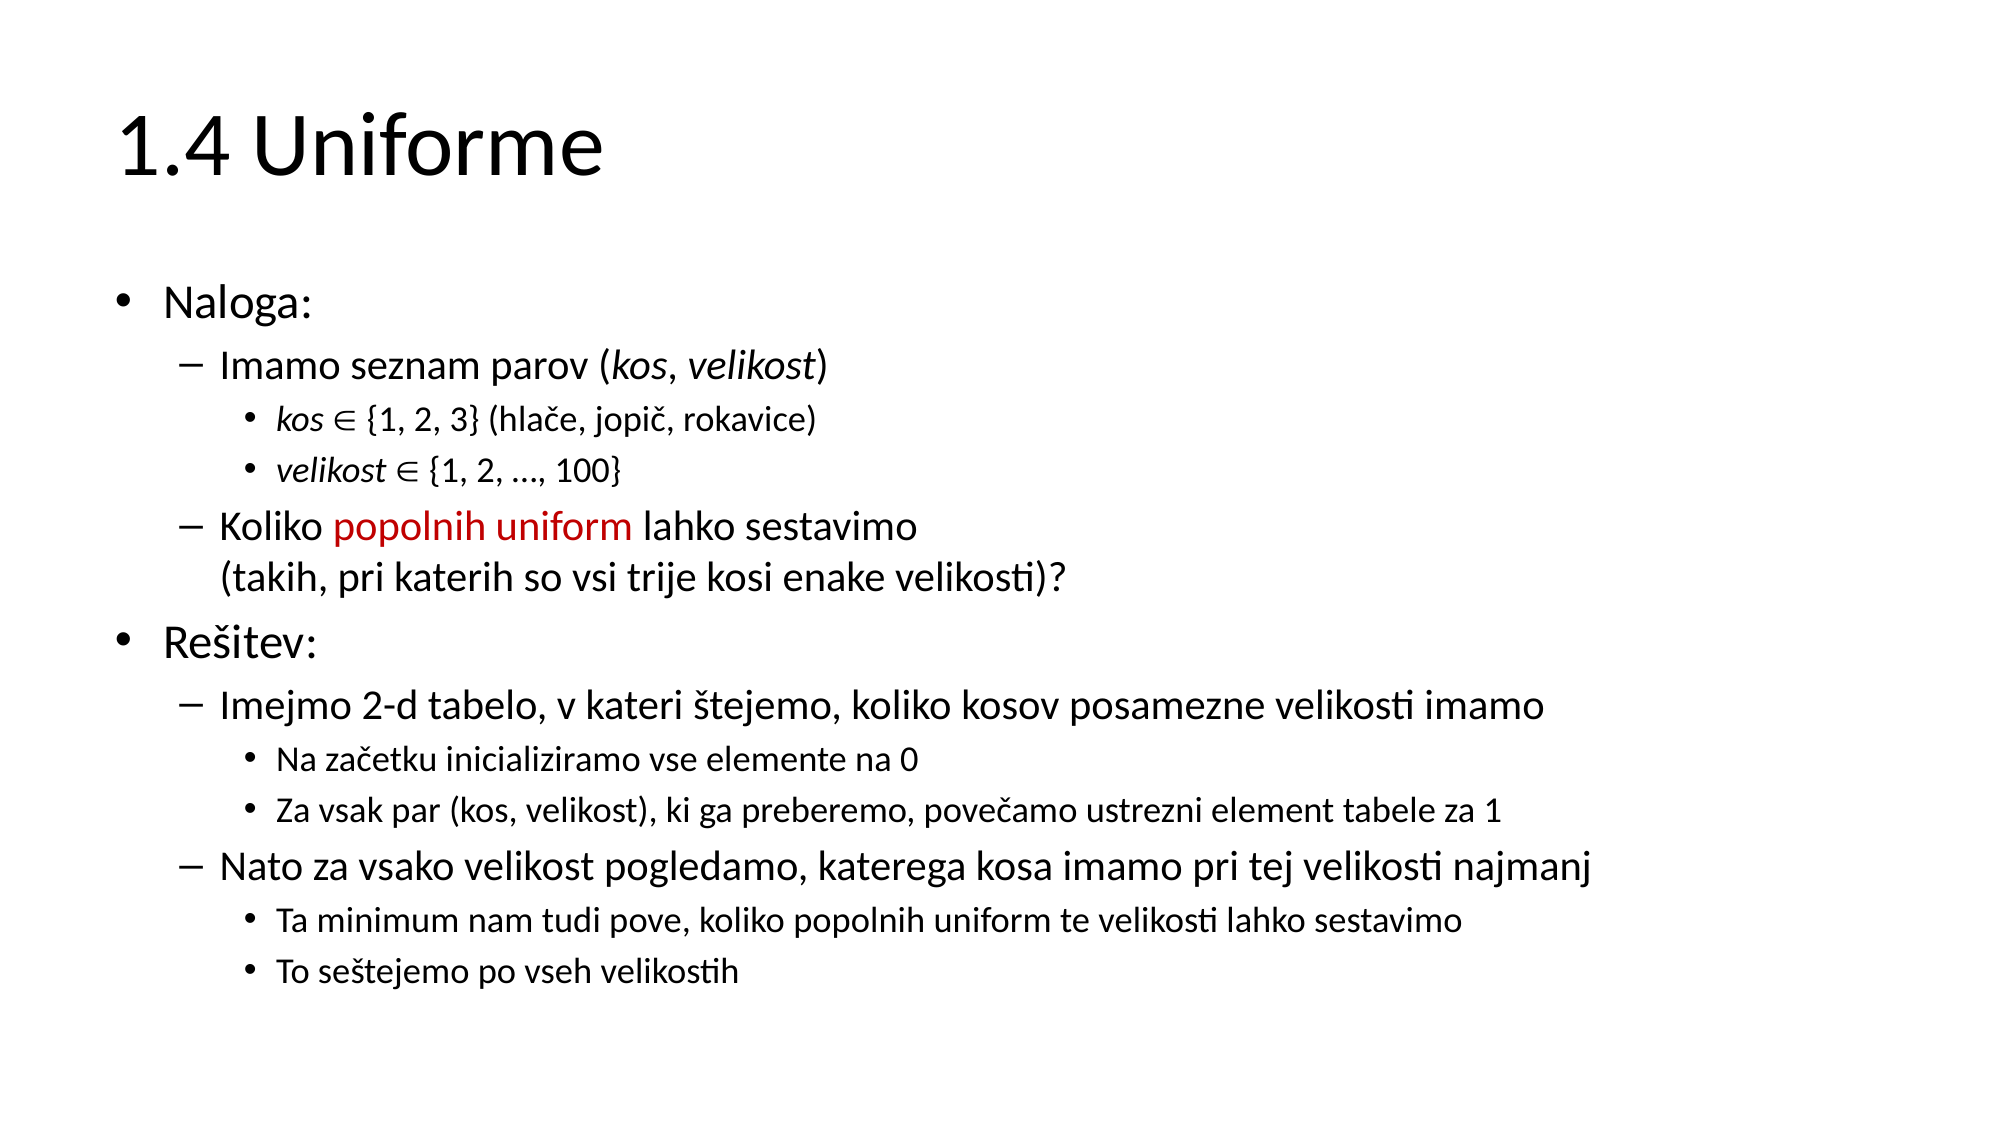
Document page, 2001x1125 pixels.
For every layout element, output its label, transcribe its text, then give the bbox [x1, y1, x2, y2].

list Naloga: Imamo seznam parov (kos, velikost) kos  {1, 2, 3} (hlače, jopič, rokavice) velikost  {1, 2, …, 100} Koliko popolnih uniform lahko sestavimo (takih, pri katerih so vsi trije kosi enake velikosti)? Rešitev: Imejmo 2-d tabelo, v kateri štejemo, koliko kosov posamezne velikosti imamo Na začetku inicializiramo vse elemente na 0 Za vsak par (kos, velikost), ki ga preberemo, povečamo ustrezni element tabele za 1 Nato za vsako velikost pogledamo, katerega kosa imamo pri tej velikosti najmanj Ta minimum nam tudi pove, koliko popolnih uniform te velikosti lahko sestavimo To seštejemo po vseh velikostih [99, 262, 1900, 1005]
title 1.4 Uniforme [99, 45, 1900, 233]
